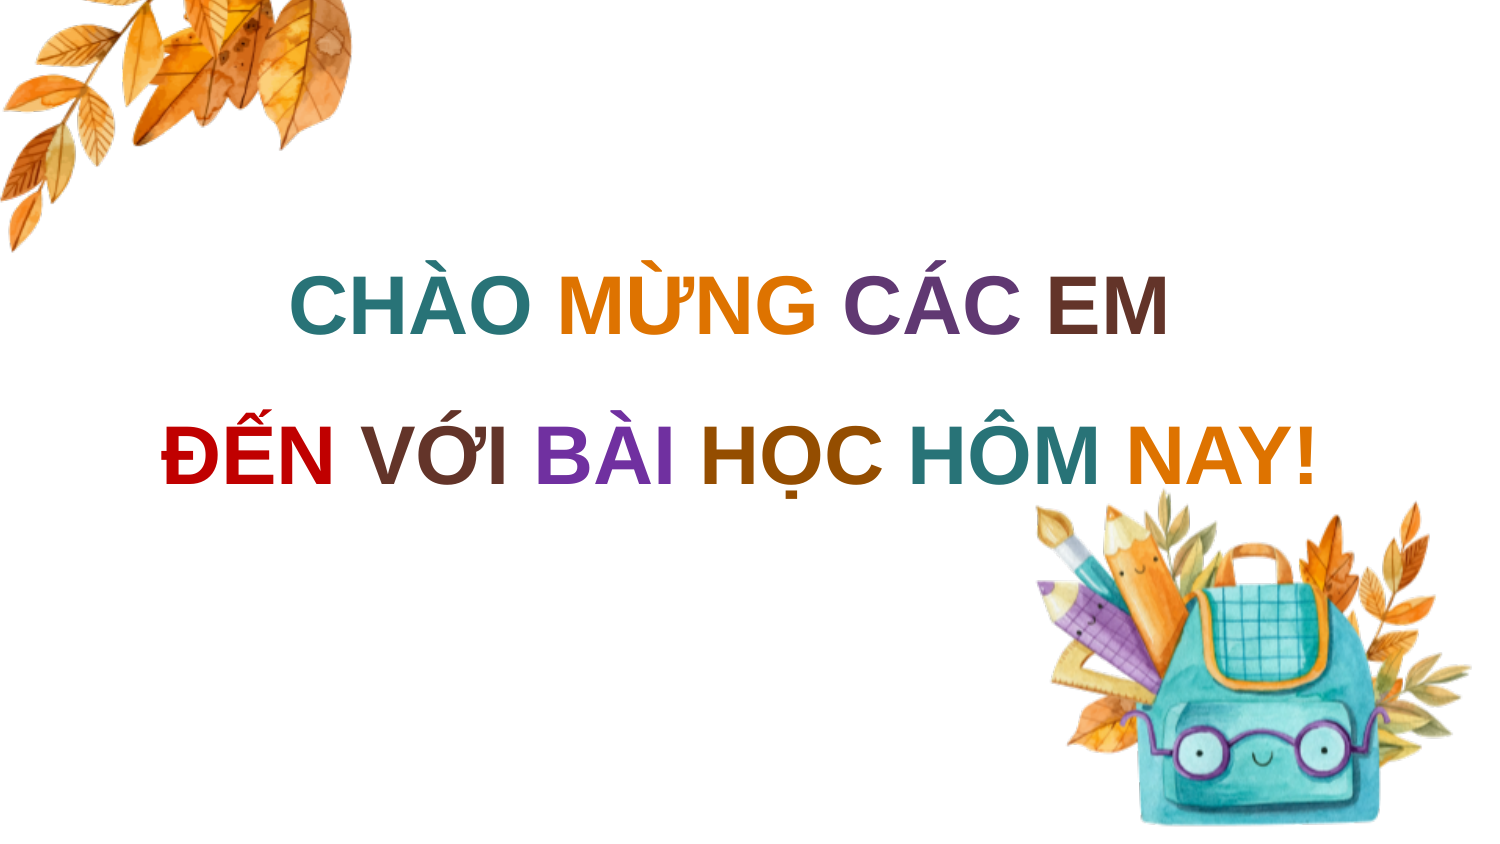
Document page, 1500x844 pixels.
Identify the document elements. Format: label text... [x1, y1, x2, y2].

title CHÀO MỪNG CÁC EM ĐẾN VỚI BÀI HỌC HÔM NAY! [116, 164, 1366, 538]
picture [0, 0, 403, 276]
picture [1019, 481, 1497, 844]
